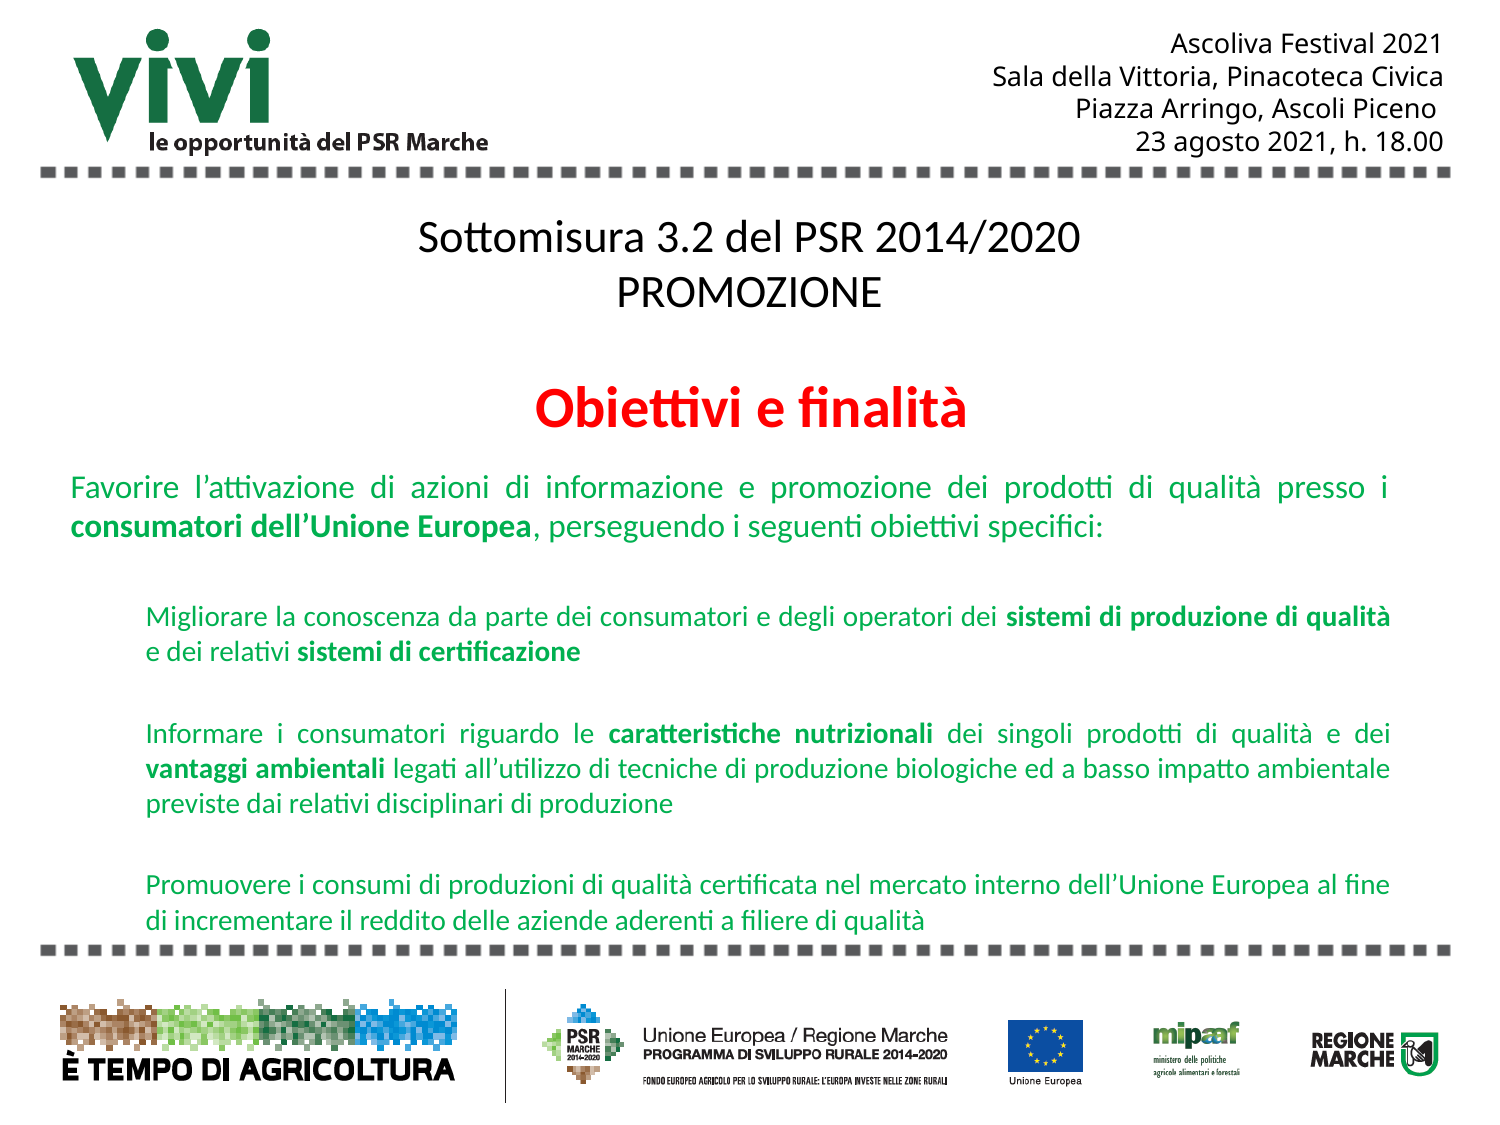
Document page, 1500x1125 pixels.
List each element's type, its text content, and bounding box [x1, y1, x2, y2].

text_box Favorire l’attivazione di azioni di informazione e promozione dei prodotti di qualità presso i consumatori dell’Unione Europea, perseguendo i seguenti obiettivi specifici: Migliorare la conoscenza da parte dei consumatori e degli operatori dei sistemi di produzione di qualità e dei relativi sistemi di certificazione Informare i consumatori riguardo le caratteristiche nutrizionali dei singoli prodotti di qualità e dei vantaggi ambientali legati all’utilizzo di tecniche di produzione biologiche ed a basso impatto ambientale previste dai relativi disciplinari di produzione Promuovere i consumi di produzioni di qualità certificata nel mercato interno dell’Unione Europea al fine di incrementare il reddito delle aziende aderenti a filiere di qualità [55, 457, 1406, 924]
picture [0, 14, 1486, 211]
picture [0, 926, 1486, 1107]
text_box Ascoliva Festival 2021 Sala della Vittoria, Pinacoteca Civica Piazza Arringo, Ascoli Piceno 23 agosto 2021, h. 18.00 [927, 19, 1459, 147]
text_box Obiettivi e finalità [67, 344, 1418, 464]
text_box Sottomisura 3.2 del PSR 2014/2020 PROMOZIONE [74, 219, 1425, 345]
